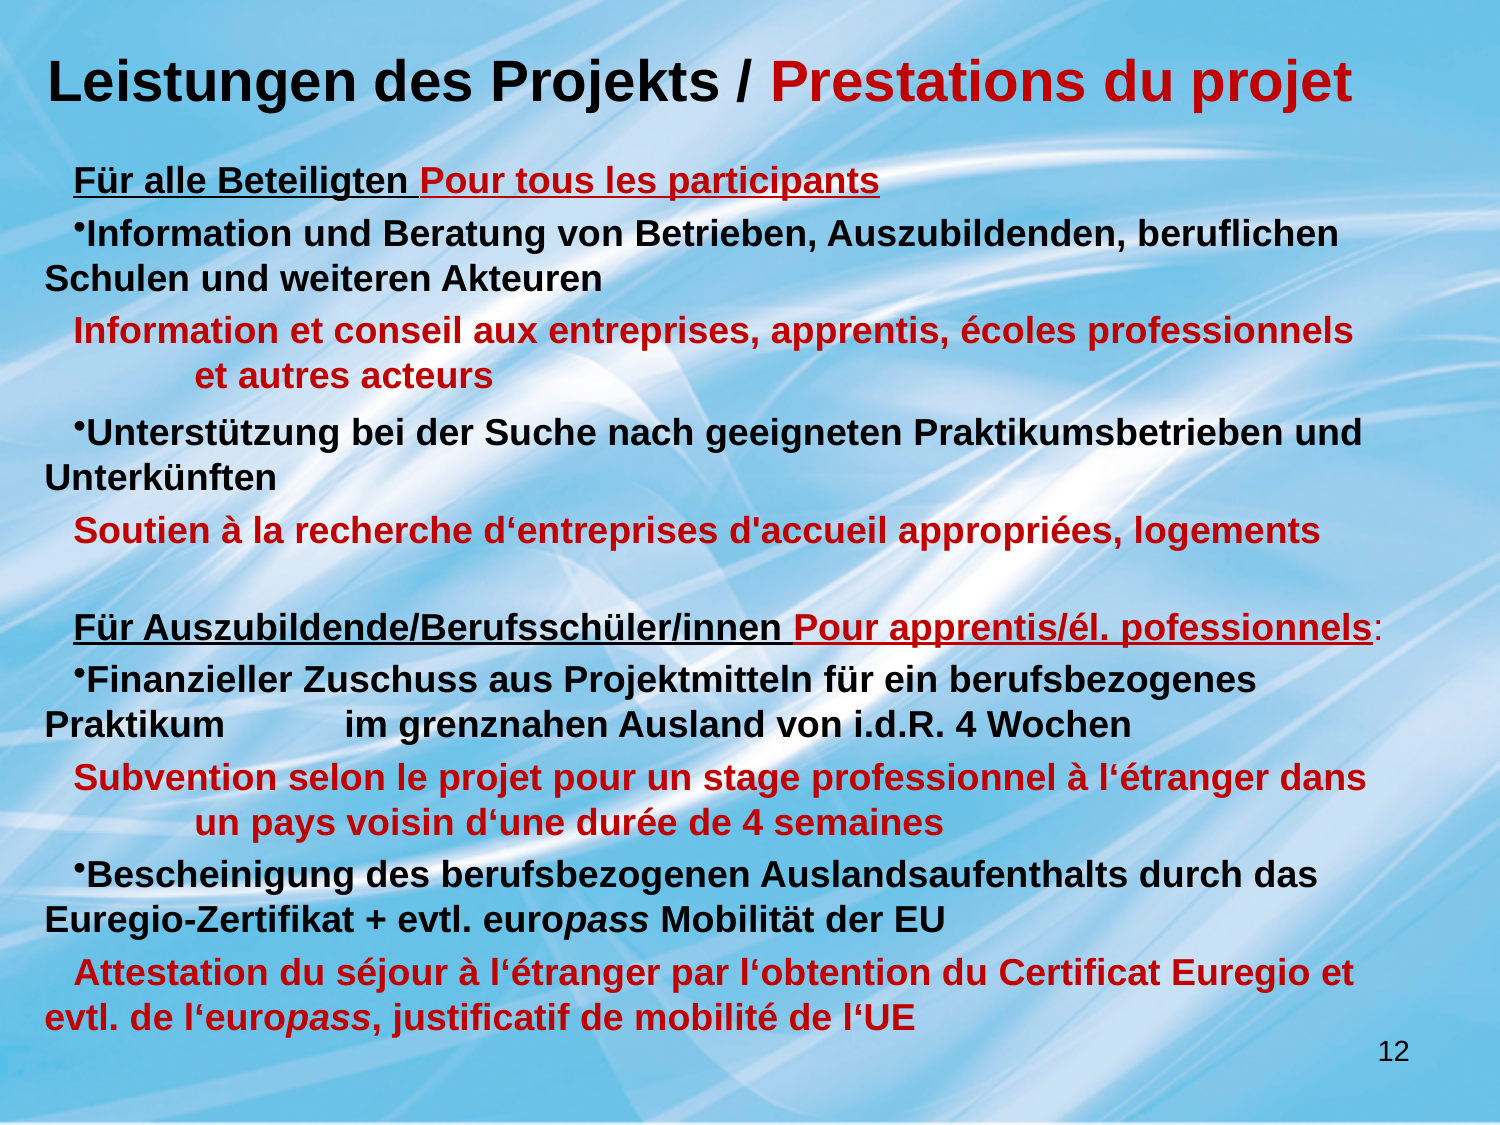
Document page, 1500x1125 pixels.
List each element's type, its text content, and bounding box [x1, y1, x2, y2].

title Leistungen des Projekts / Prestations du projet [32, 30, 1459, 126]
slide_number 12 [1074, 1024, 1425, 1103]
list Für alle Beteiligten Pour tous les participants Information und Beratung von Betrieben, Auszubildenden, beruflichen Schulen und weiteren Akteuren Information et conseil aux entreprises, apprentis, écoles professionnels et autres acteurs Unterstützung bei der Suche nach geeigneten Praktikumsbetrieben und Unterkünften Soutien à la recherche d‘entreprises d'accueil appropriées, logements Für Auszubildende/Berufsschüler/innen Pour apprentis/él. pofessionnels: Finanzieller Zuschuss aus Projektmitteln für ein berufsbezogenes Praktikum im grenznahen Ausland von i.d.R. 4 Wochen Subvention selon le projet pour un stage professionnel à l‘étranger dans un pays voisin d‘une durée de 4 semaines Bescheinigung des berufsbezogenen Auslandsaufenthalts durch das Euregio-Zertifikat + evtl. europass Mobilität der EU Attestation du séjour à l‘étranger par l‘obtention du Certificat Euregio et evtl. de l‘europass, justificatif de mobilité de l‘UE [29, 148, 1460, 1066]
